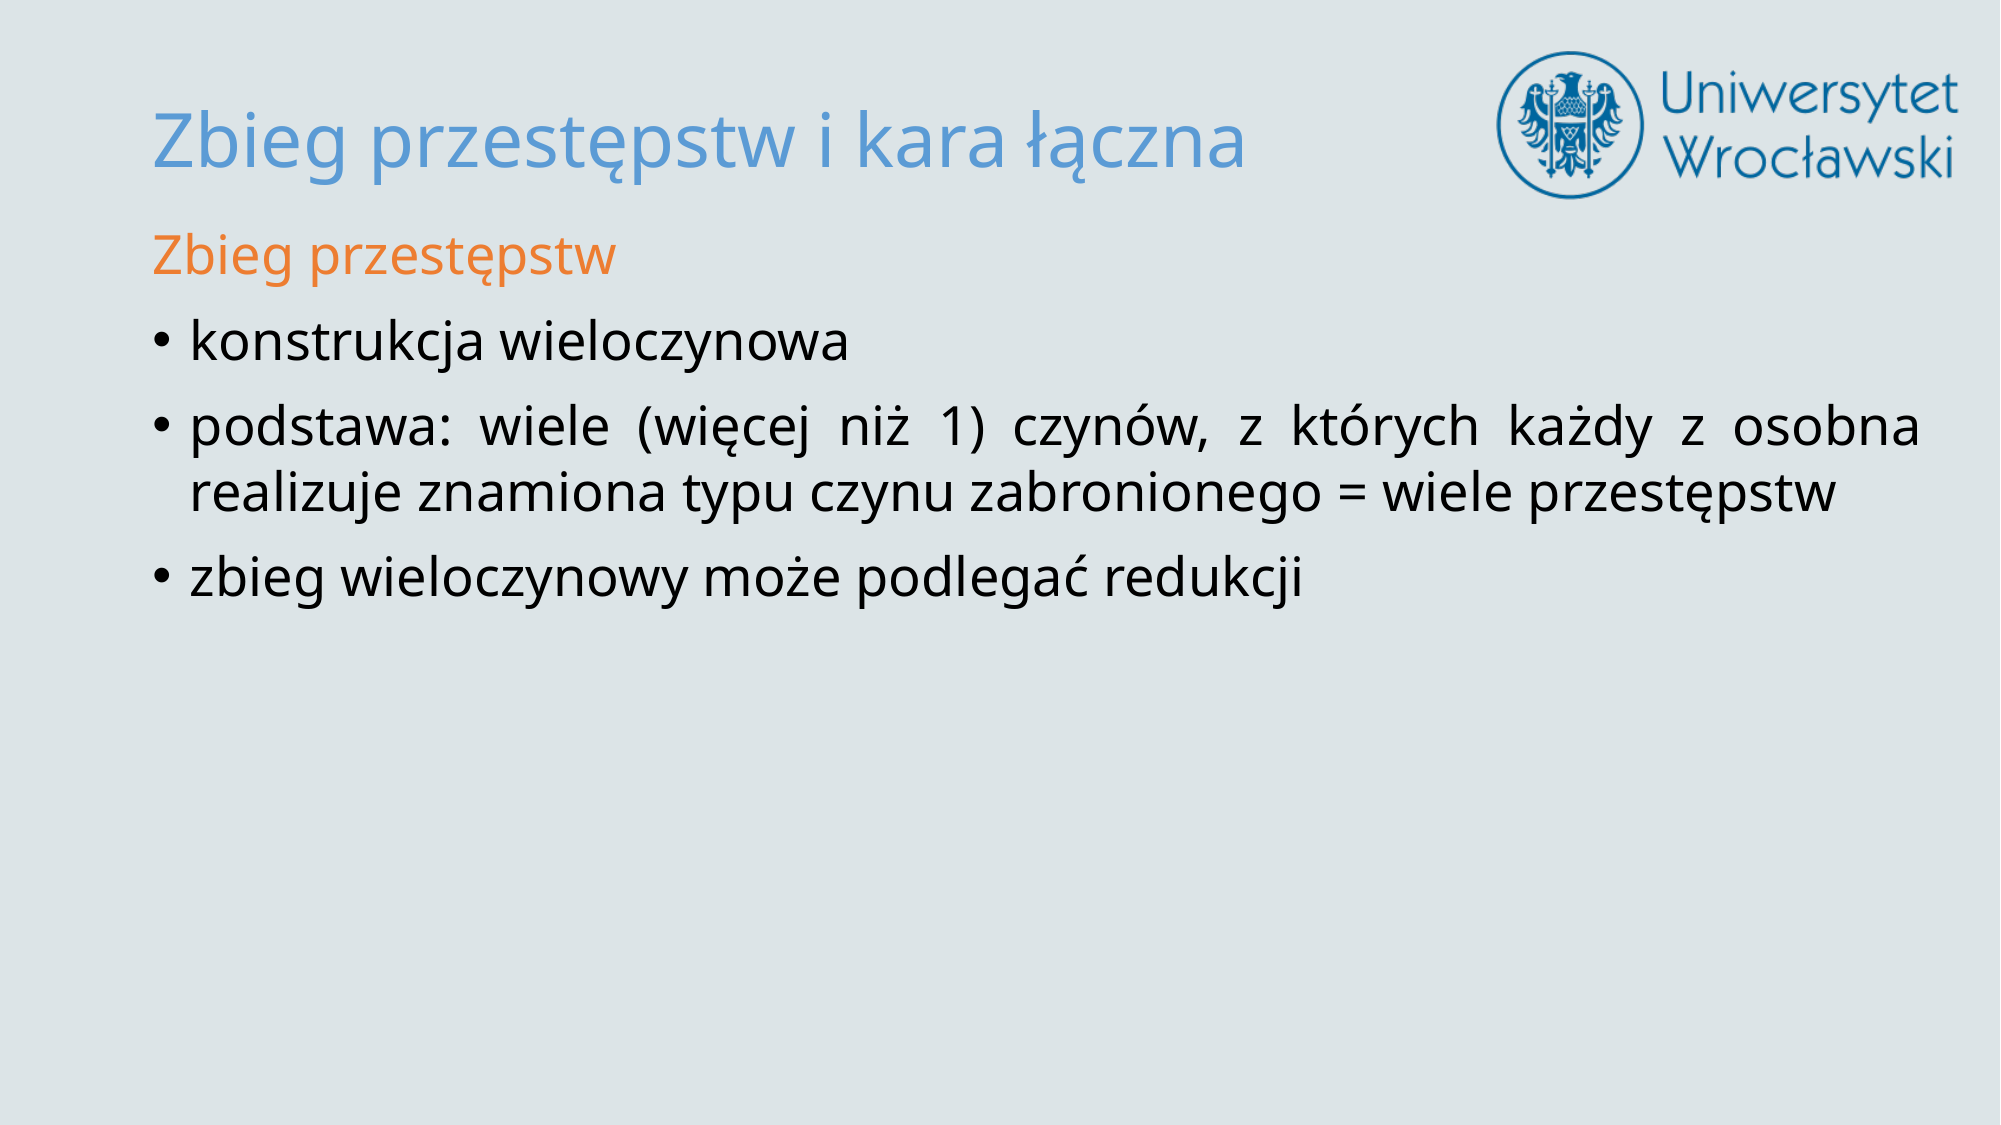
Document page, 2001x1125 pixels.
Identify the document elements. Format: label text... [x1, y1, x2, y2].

title Zbieg przestępstw i kara łączna [137, 34, 1455, 212]
list Zbieg przestępstw konstrukcja wieloczynowa podstawa: wiele (więcej niż 1) czynów, z których każdy z osobna realizuje znamiona typu czynu zabronionego = wiele przestępstw zbieg wieloczynowy może podlegać redukcji [137, 212, 1939, 1125]
picture [1455, 0, 2000, 252]
